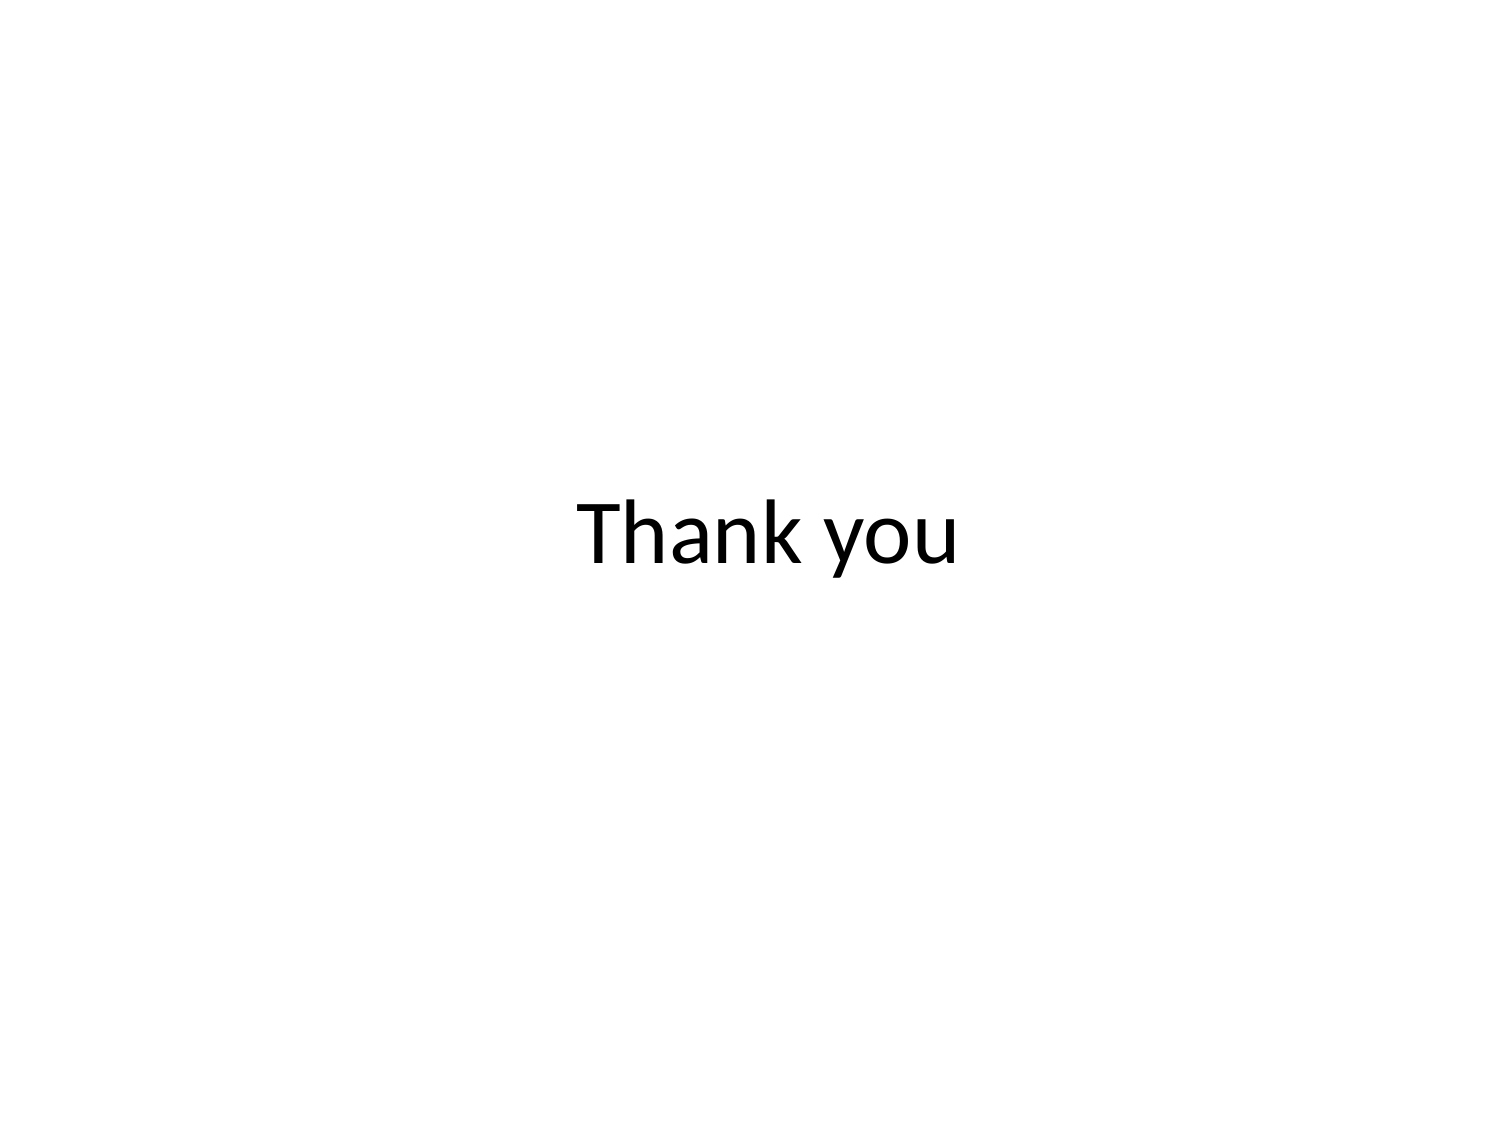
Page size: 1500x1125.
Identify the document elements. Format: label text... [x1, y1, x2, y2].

title Thank you [93, 433, 1444, 622]
